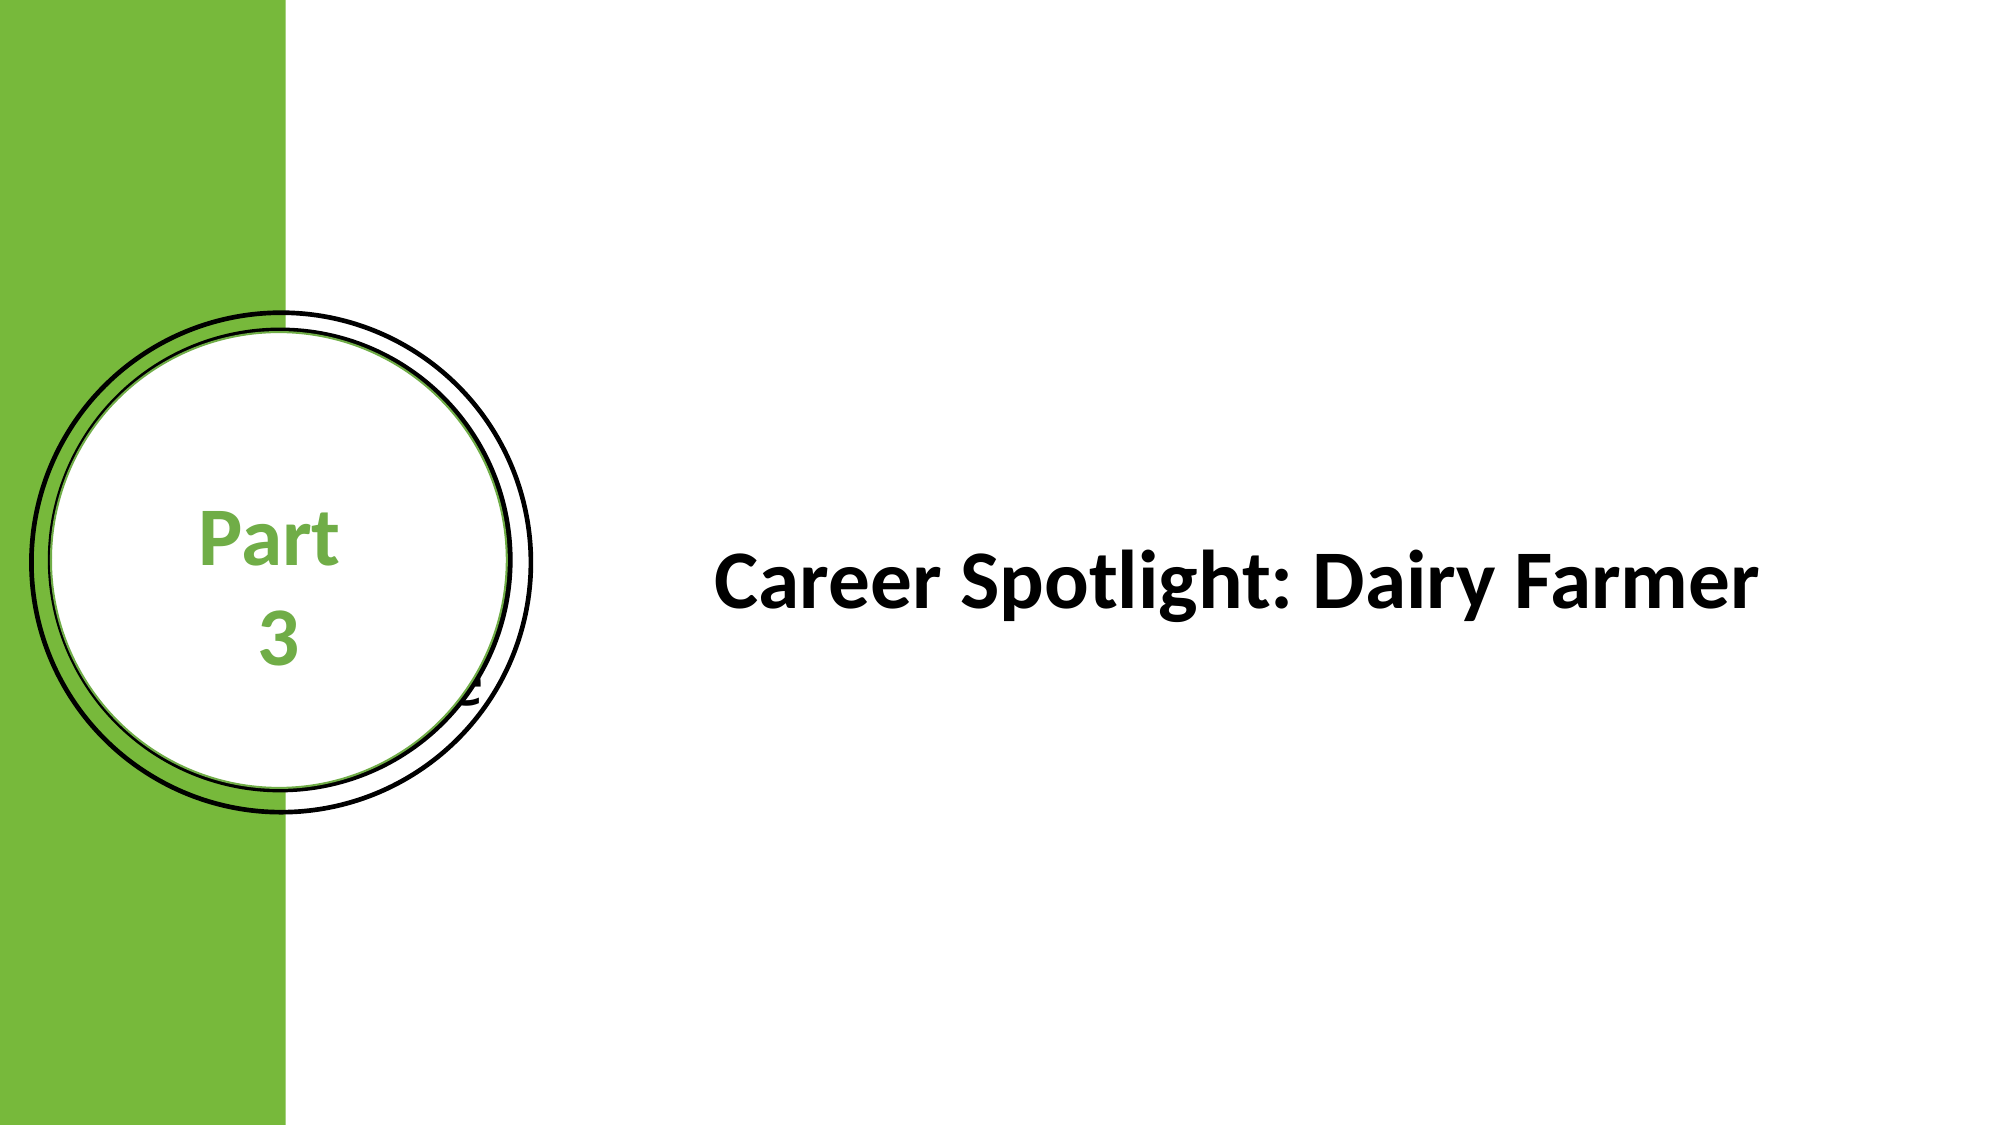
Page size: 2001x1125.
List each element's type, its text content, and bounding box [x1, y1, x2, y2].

list Career Spotlight: Dairy Farmer [549, 76, 1926, 1058]
text_box [49, 331, 508, 789]
title Part 3 [114, 444, 444, 690]
